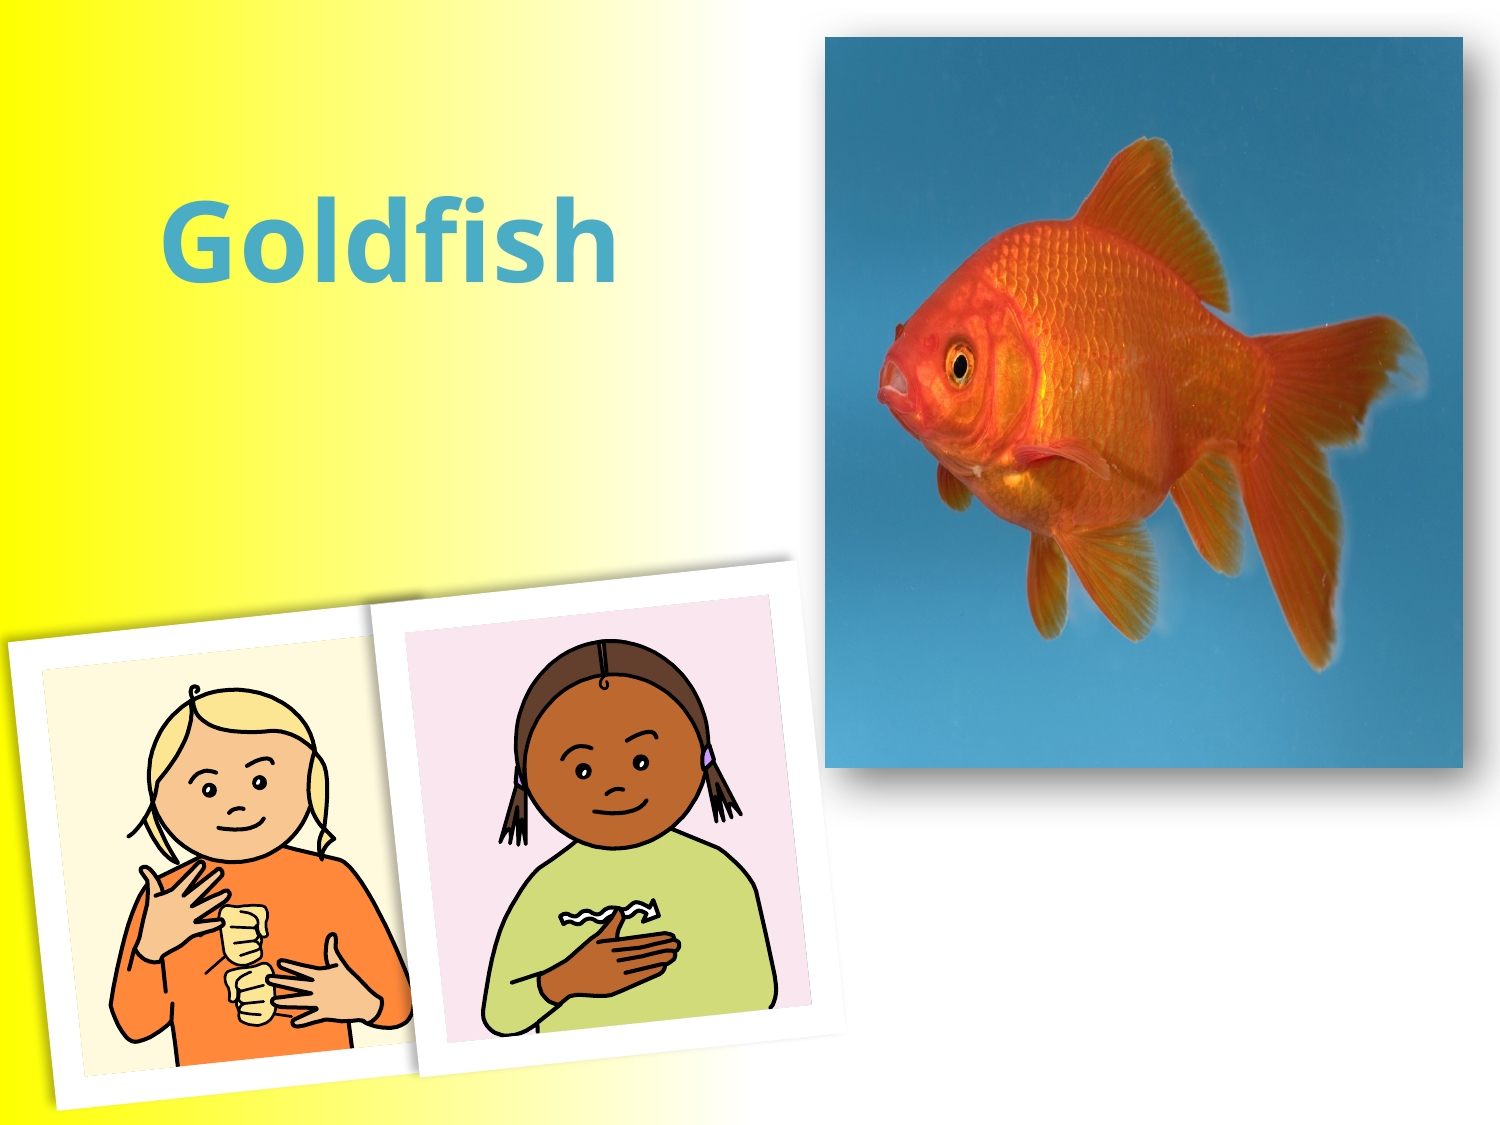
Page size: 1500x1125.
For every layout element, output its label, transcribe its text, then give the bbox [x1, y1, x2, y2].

picture [62, 612, 792, 1059]
picture [824, 37, 1463, 768]
text_box Goldfish [142, 162, 667, 313]
